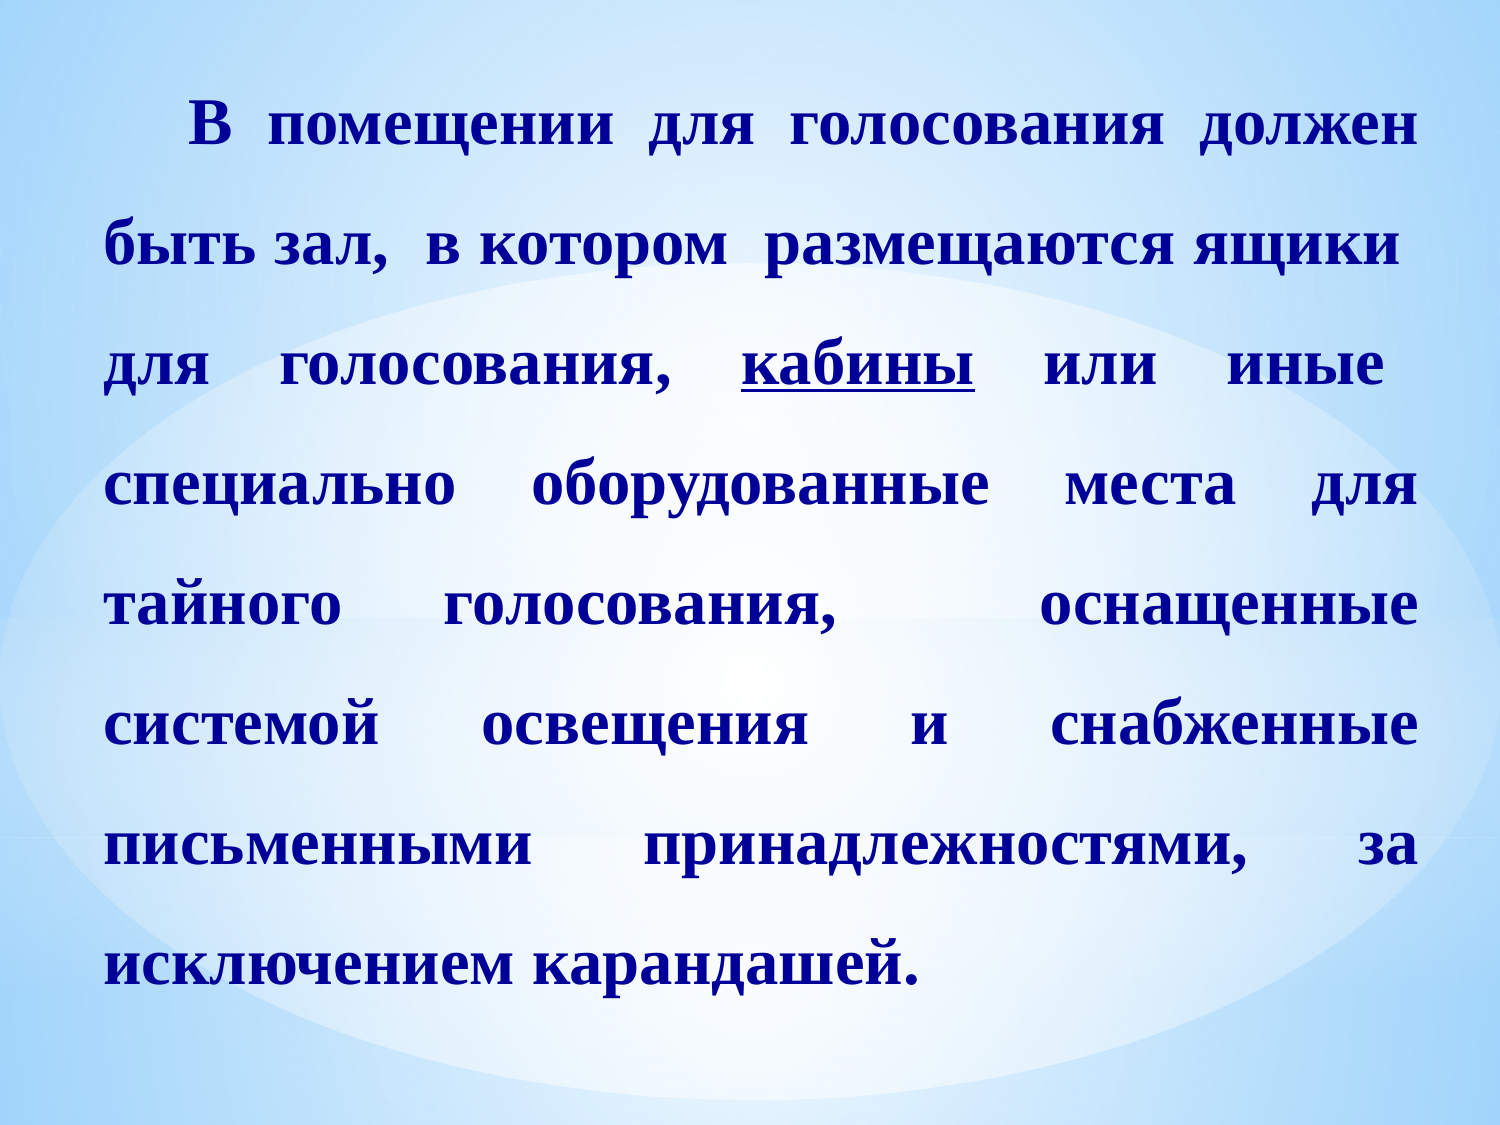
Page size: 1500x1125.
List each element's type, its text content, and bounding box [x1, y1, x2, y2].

text_box В помещении для голосования должен быть зал, в котором размещаются ящики для голосования, кабины или иные специально оборудованные места для тайного голосования, оснащенные системой освещения и снабженные письменными принадлежностями, за исключением карандашей. [88, 30, 1436, 1006]
